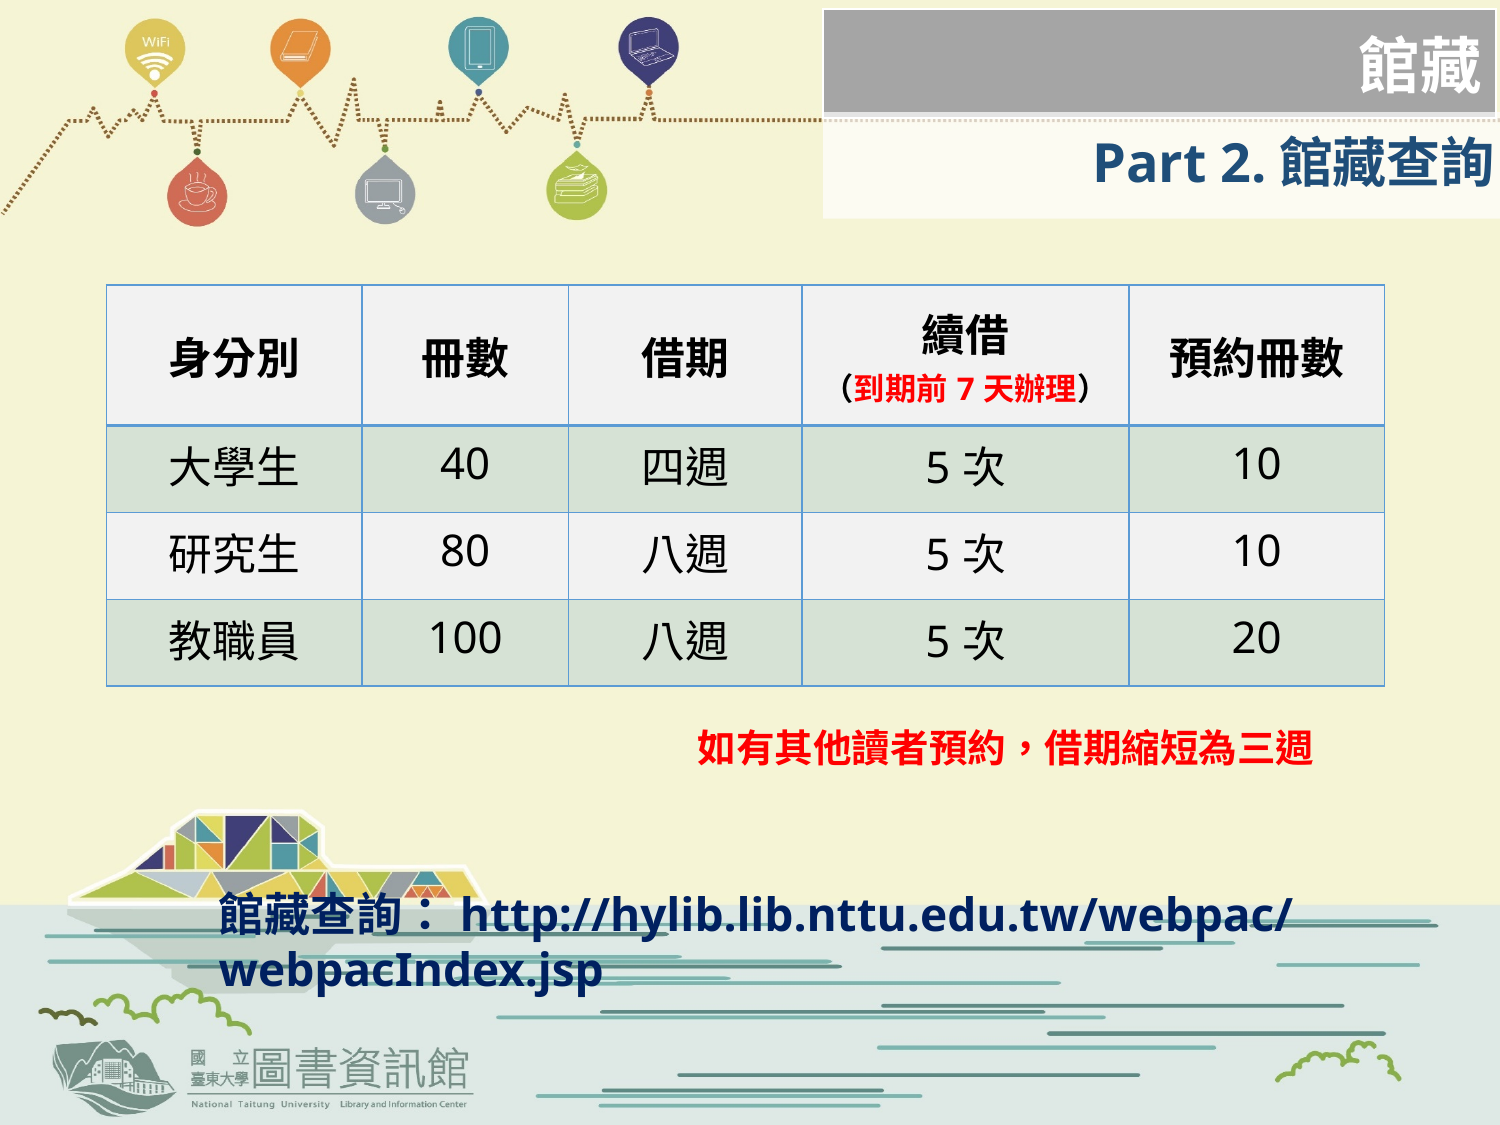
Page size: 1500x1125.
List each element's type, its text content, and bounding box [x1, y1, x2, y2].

table_cell 5次 [803, 600, 1128, 685]
table_cell 100 [363, 600, 568, 685]
table_header 借期 [569, 286, 801, 424]
table_header 續借 （到期前7天辦理） [803, 286, 1128, 424]
table_cell 80 [363, 513, 568, 599]
text_box 如有其他讀者預約，借期縮短為三週 [683, 717, 1355, 778]
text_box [823, 9, 1500, 219]
table_header 冊數 [363, 286, 568, 424]
table_cell 研究生 [107, 513, 361, 599]
table_cell 四週 [569, 427, 801, 512]
table_cell 5次 [803, 513, 1128, 599]
picture [0, 0, 1500, 1125]
table_cell 5次 [803, 427, 1128, 512]
table_cell 40 [363, 427, 568, 512]
table_cell 10 [1130, 427, 1384, 512]
table_cell 八週 [569, 513, 801, 599]
table_header 身分別 [107, 286, 361, 424]
table_cell 教職員 [107, 600, 361, 685]
table_header 預約冊數 [1130, 286, 1384, 424]
text_box 館藏查詢：http://hylib.lib.nttu.edu.tw/webpac/webpacIndex.jsp [203, 878, 1443, 1004]
table_cell 八週 [569, 600, 801, 685]
table_cell 20 [1130, 600, 1384, 685]
table_cell 大學生 [107, 427, 361, 512]
table_cell 10 [1130, 513, 1384, 599]
